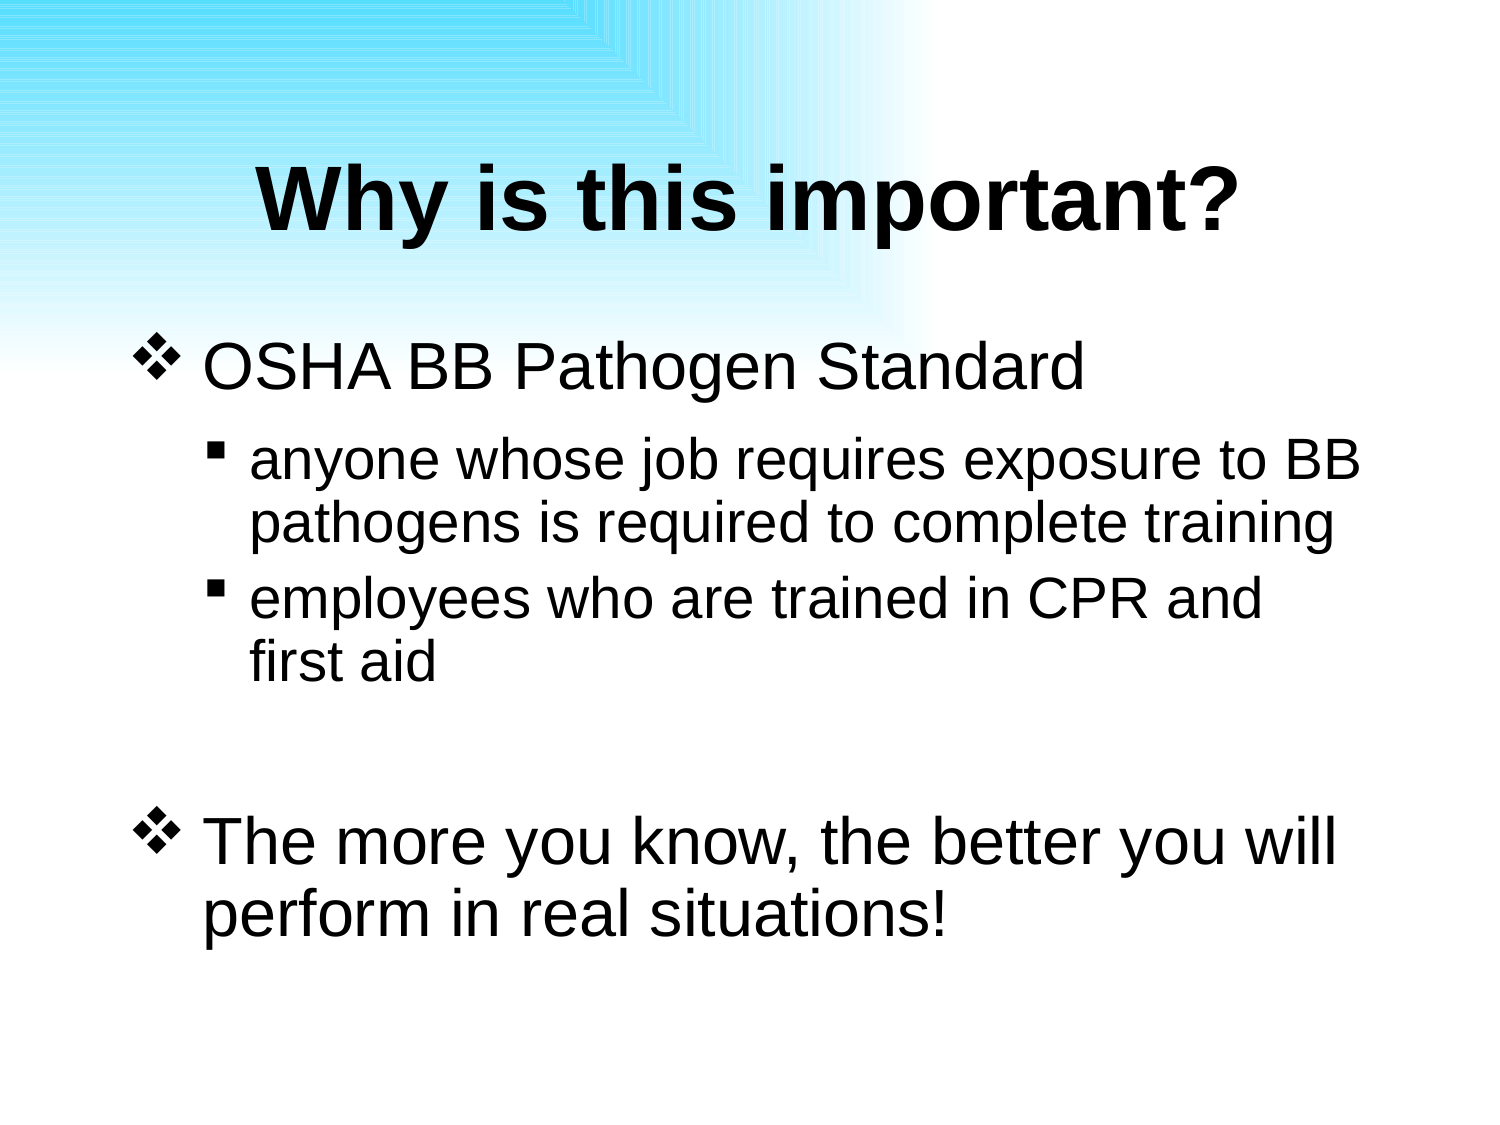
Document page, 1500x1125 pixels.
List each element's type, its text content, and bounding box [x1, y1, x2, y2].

list OSHA BB Pathogen Standard anyone whose job requires exposure to BB pathogens is required to complete training employees who are trained in CPR and first aid The more you know, the better you will perform in real situations! [112, 324, 1388, 988]
title Why is this important? [112, 99, 1388, 288]
